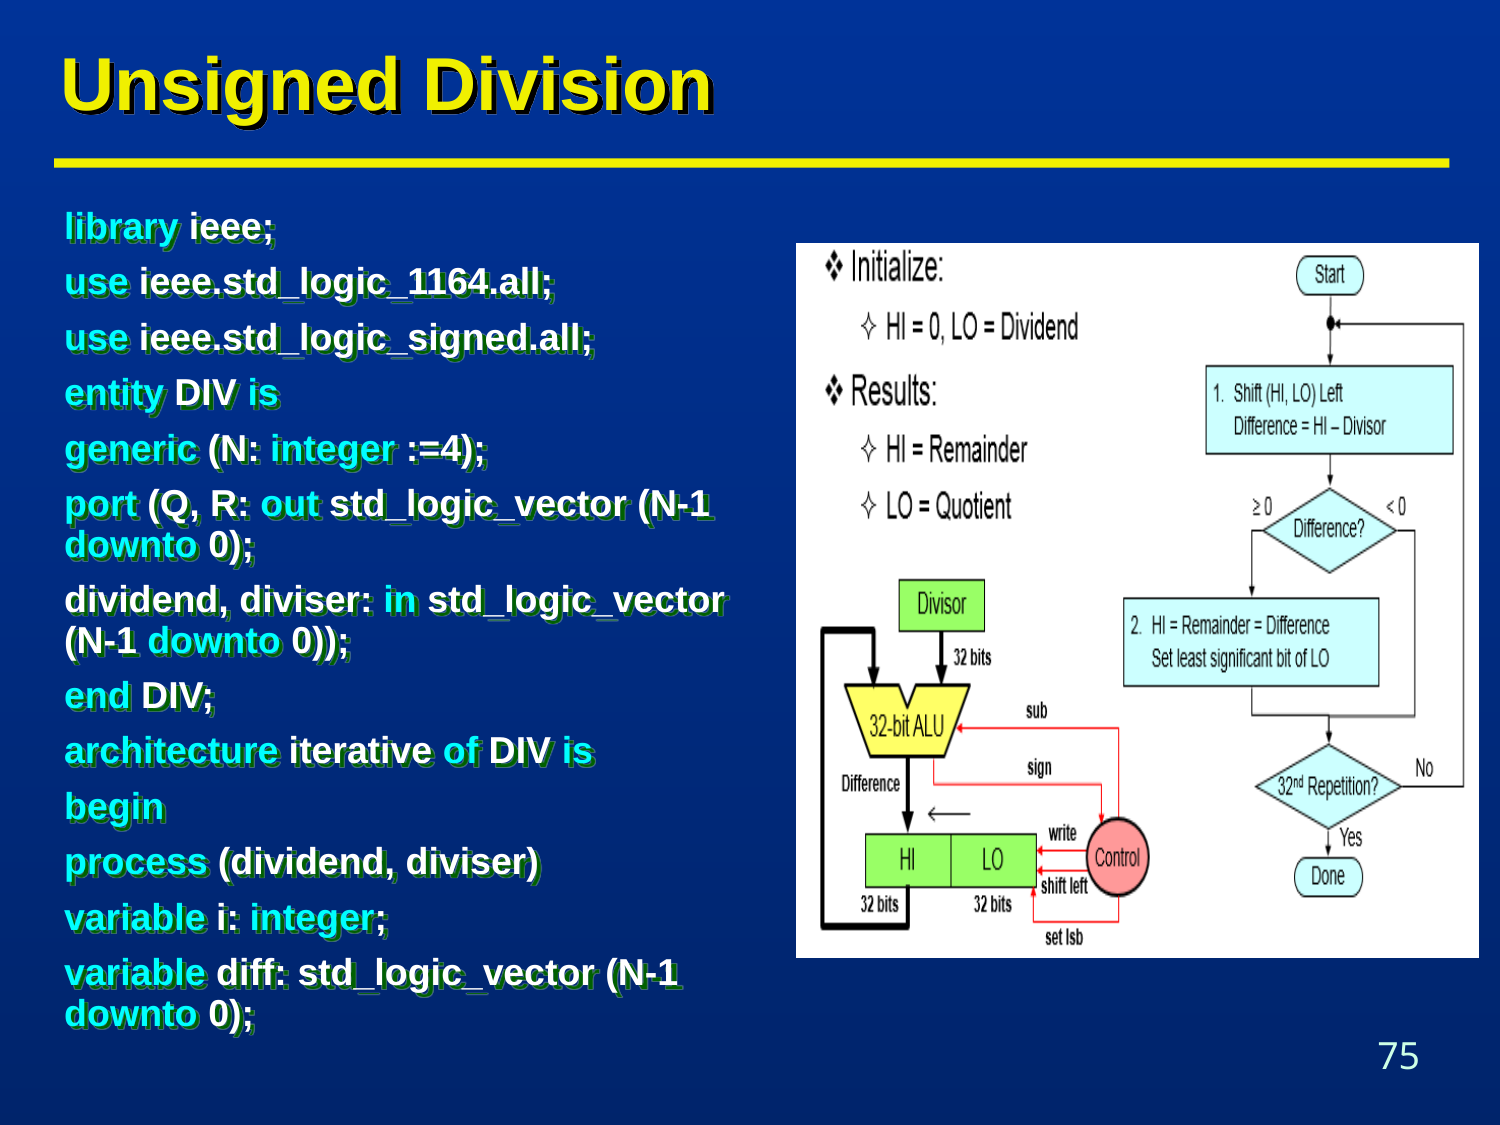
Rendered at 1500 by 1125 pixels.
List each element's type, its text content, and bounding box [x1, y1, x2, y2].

picture [796, 243, 1479, 959]
list library ieee; use ieee.std_logic_1164.all; use ieee.std_logic_signed.all; entity DIV is generic (N: integer :=4); port (Q, R: out std_logic_vector (N-1 downto 0); dividend, diviser: in std_logic_vector (N-1 downto 0)); end DIV; architecture iterative of DIV is begin process (dividend, diviser) variable i: integer; variable diff: std_logic_vector (N-1 downto 0); [50, 200, 788, 1079]
title Unsigned Division [46, 33, 1455, 139]
